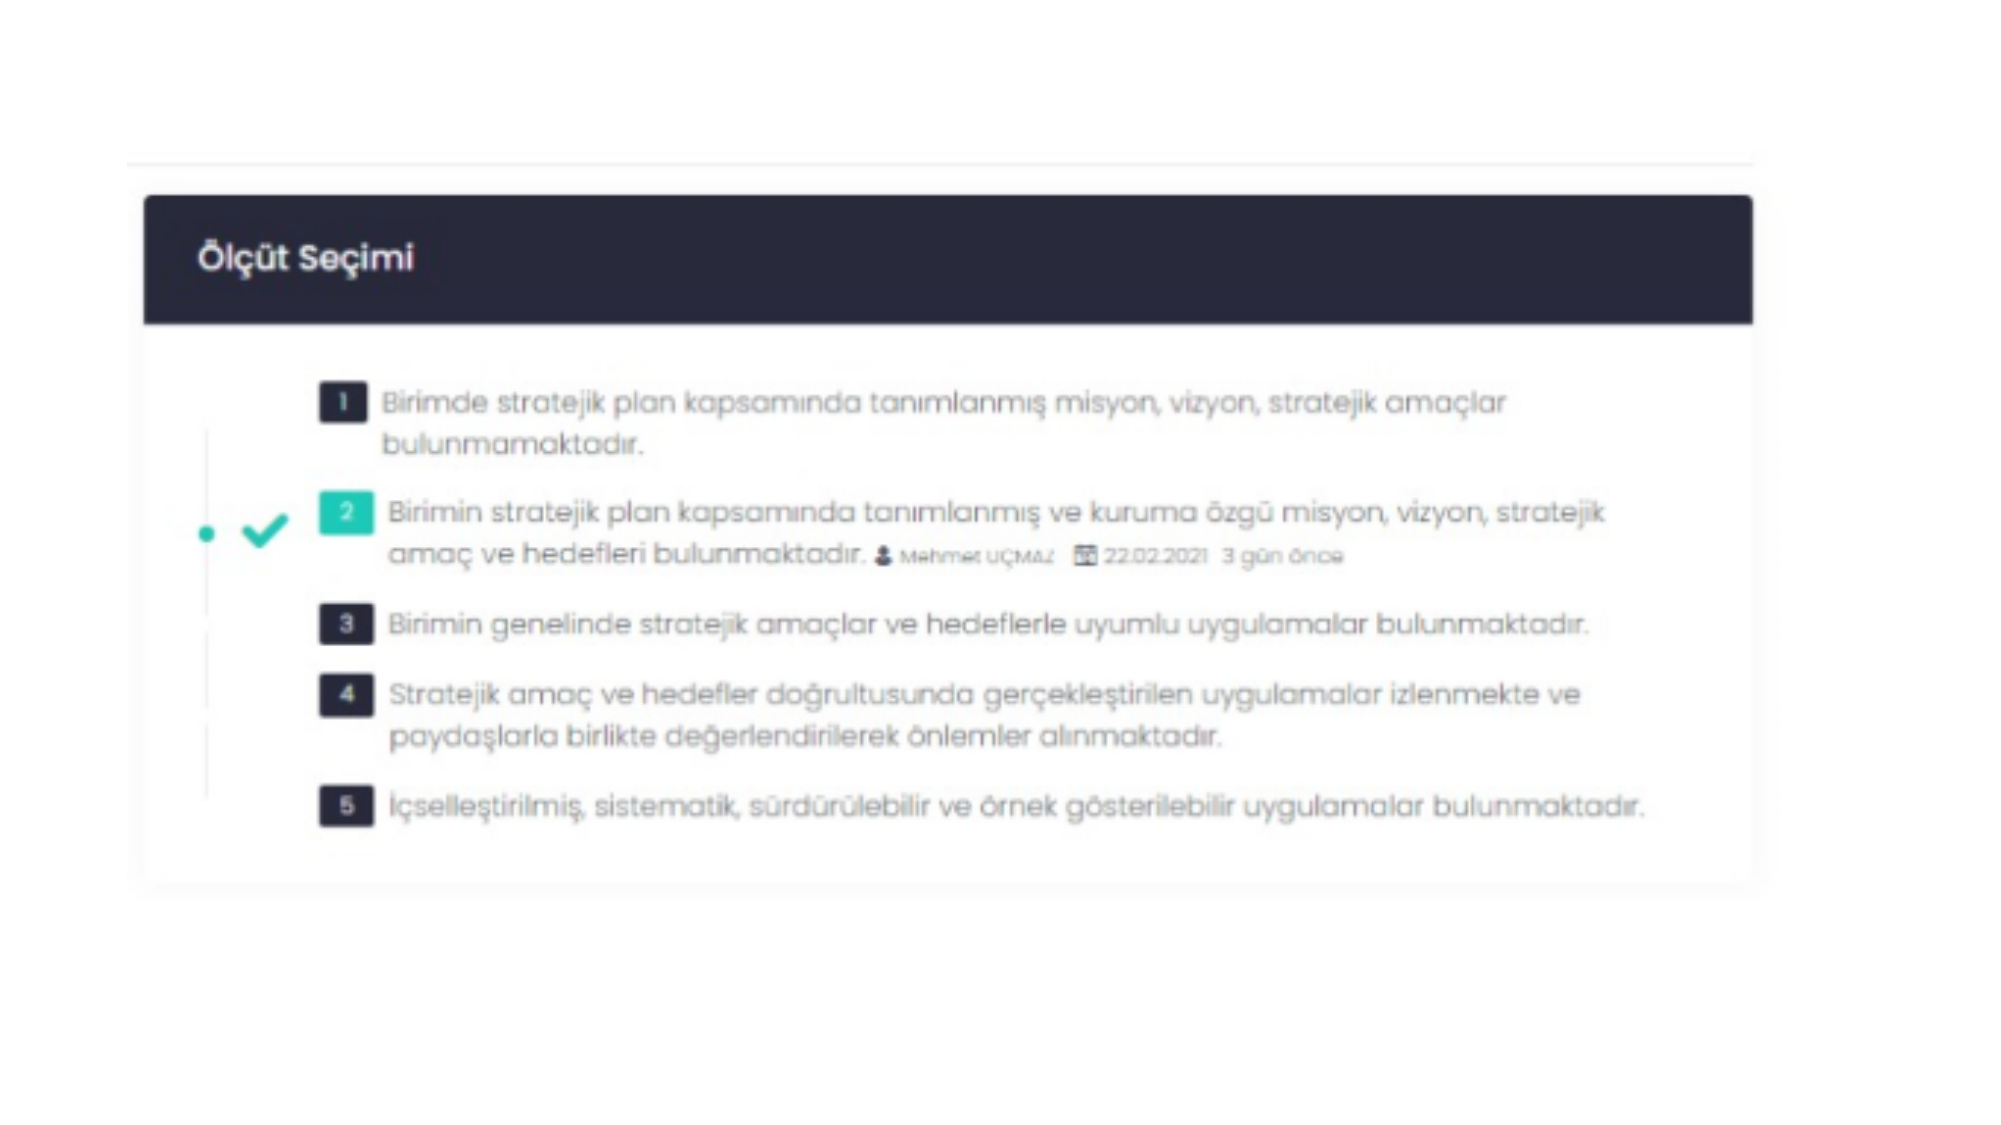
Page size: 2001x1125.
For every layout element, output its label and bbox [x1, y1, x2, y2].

picture [126, 149, 1795, 902]
